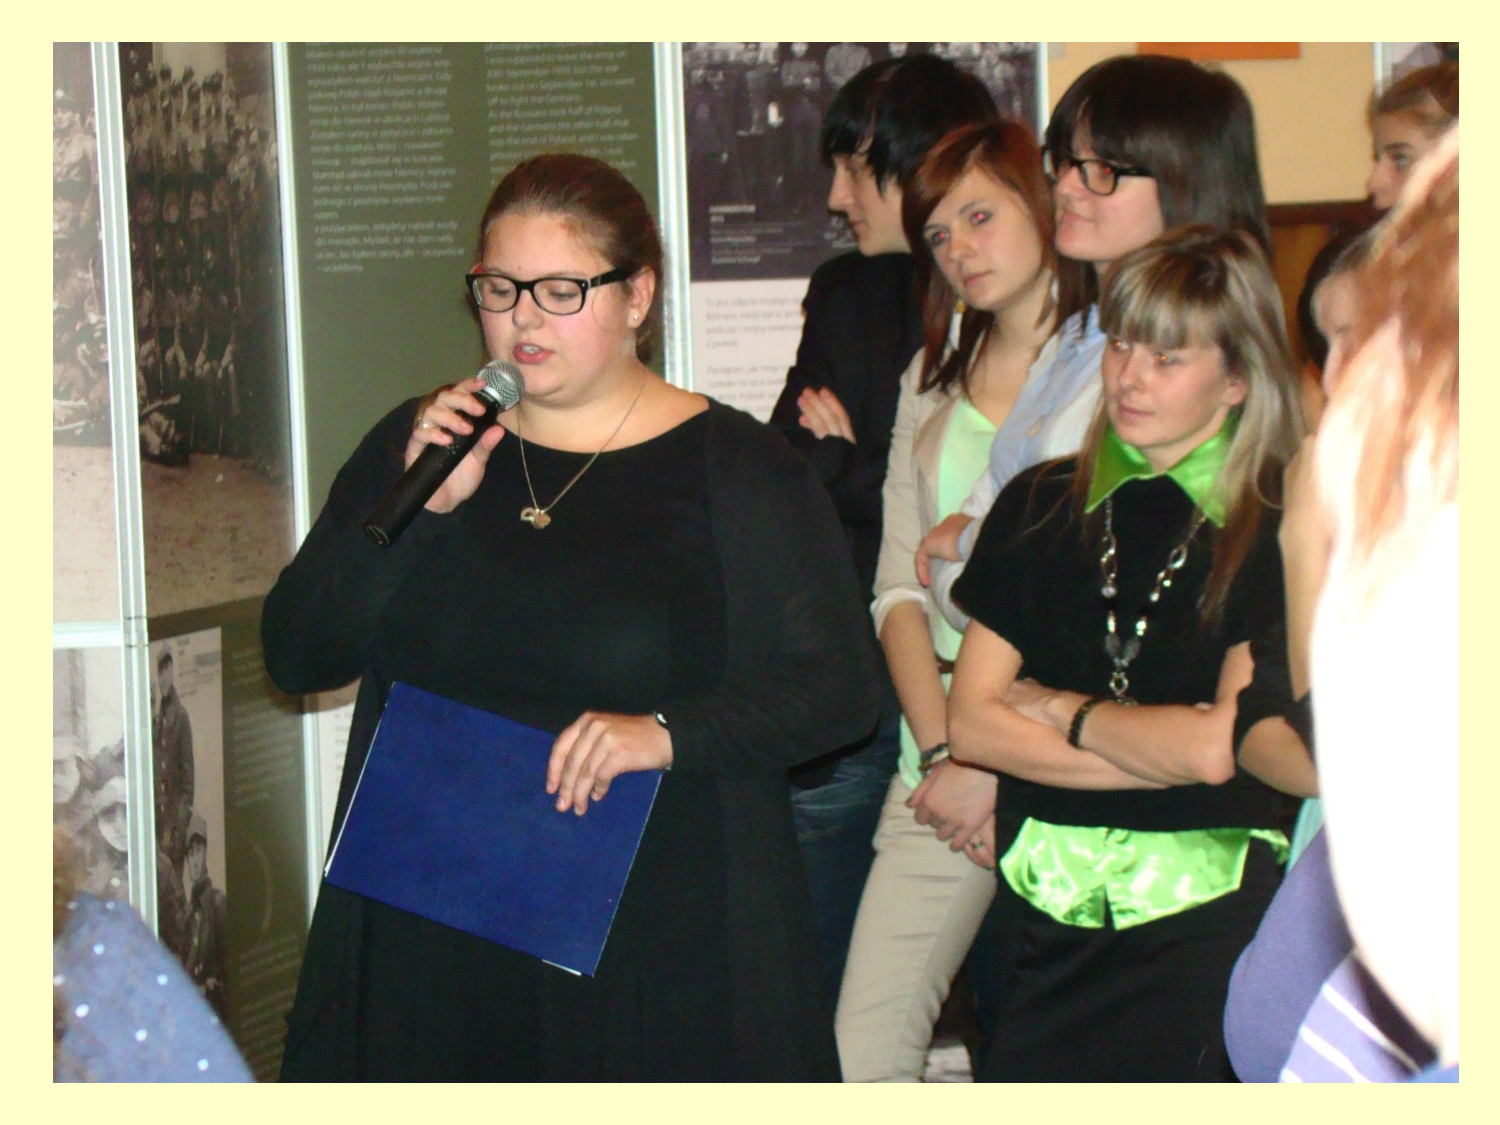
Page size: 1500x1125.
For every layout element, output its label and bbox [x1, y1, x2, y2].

picture [52, 42, 1460, 1083]
